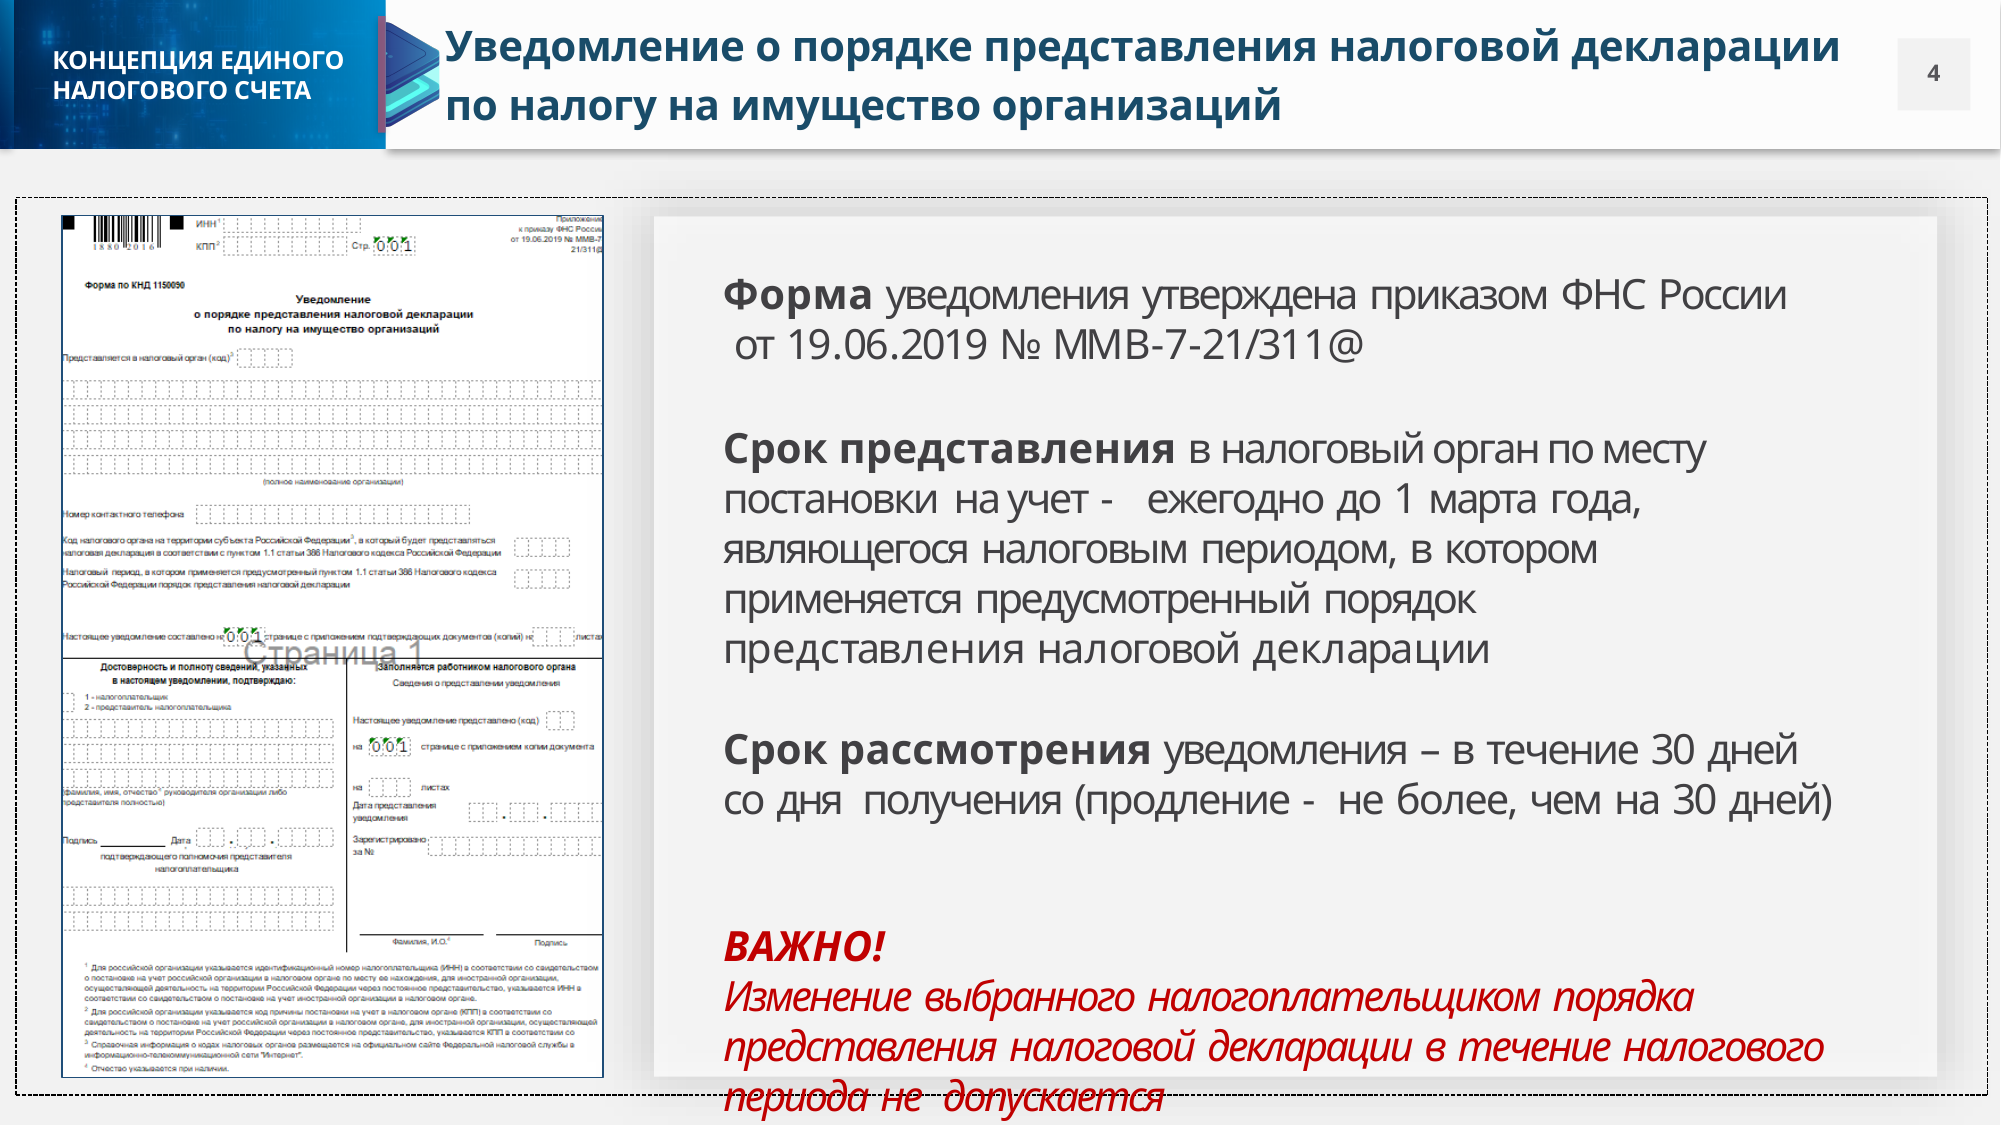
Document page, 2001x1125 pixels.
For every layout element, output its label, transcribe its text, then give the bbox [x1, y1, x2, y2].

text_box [14, 136, 2000, 1125]
picture [289, 52, 295, 64]
picture [386, 22, 440, 127]
text_box Уведомление о порядке представления налоговой декларации по налогу на имущество организаций [444, 0, 1894, 133]
picture [305, 74, 310, 91]
picture [0, 0, 316, 136]
